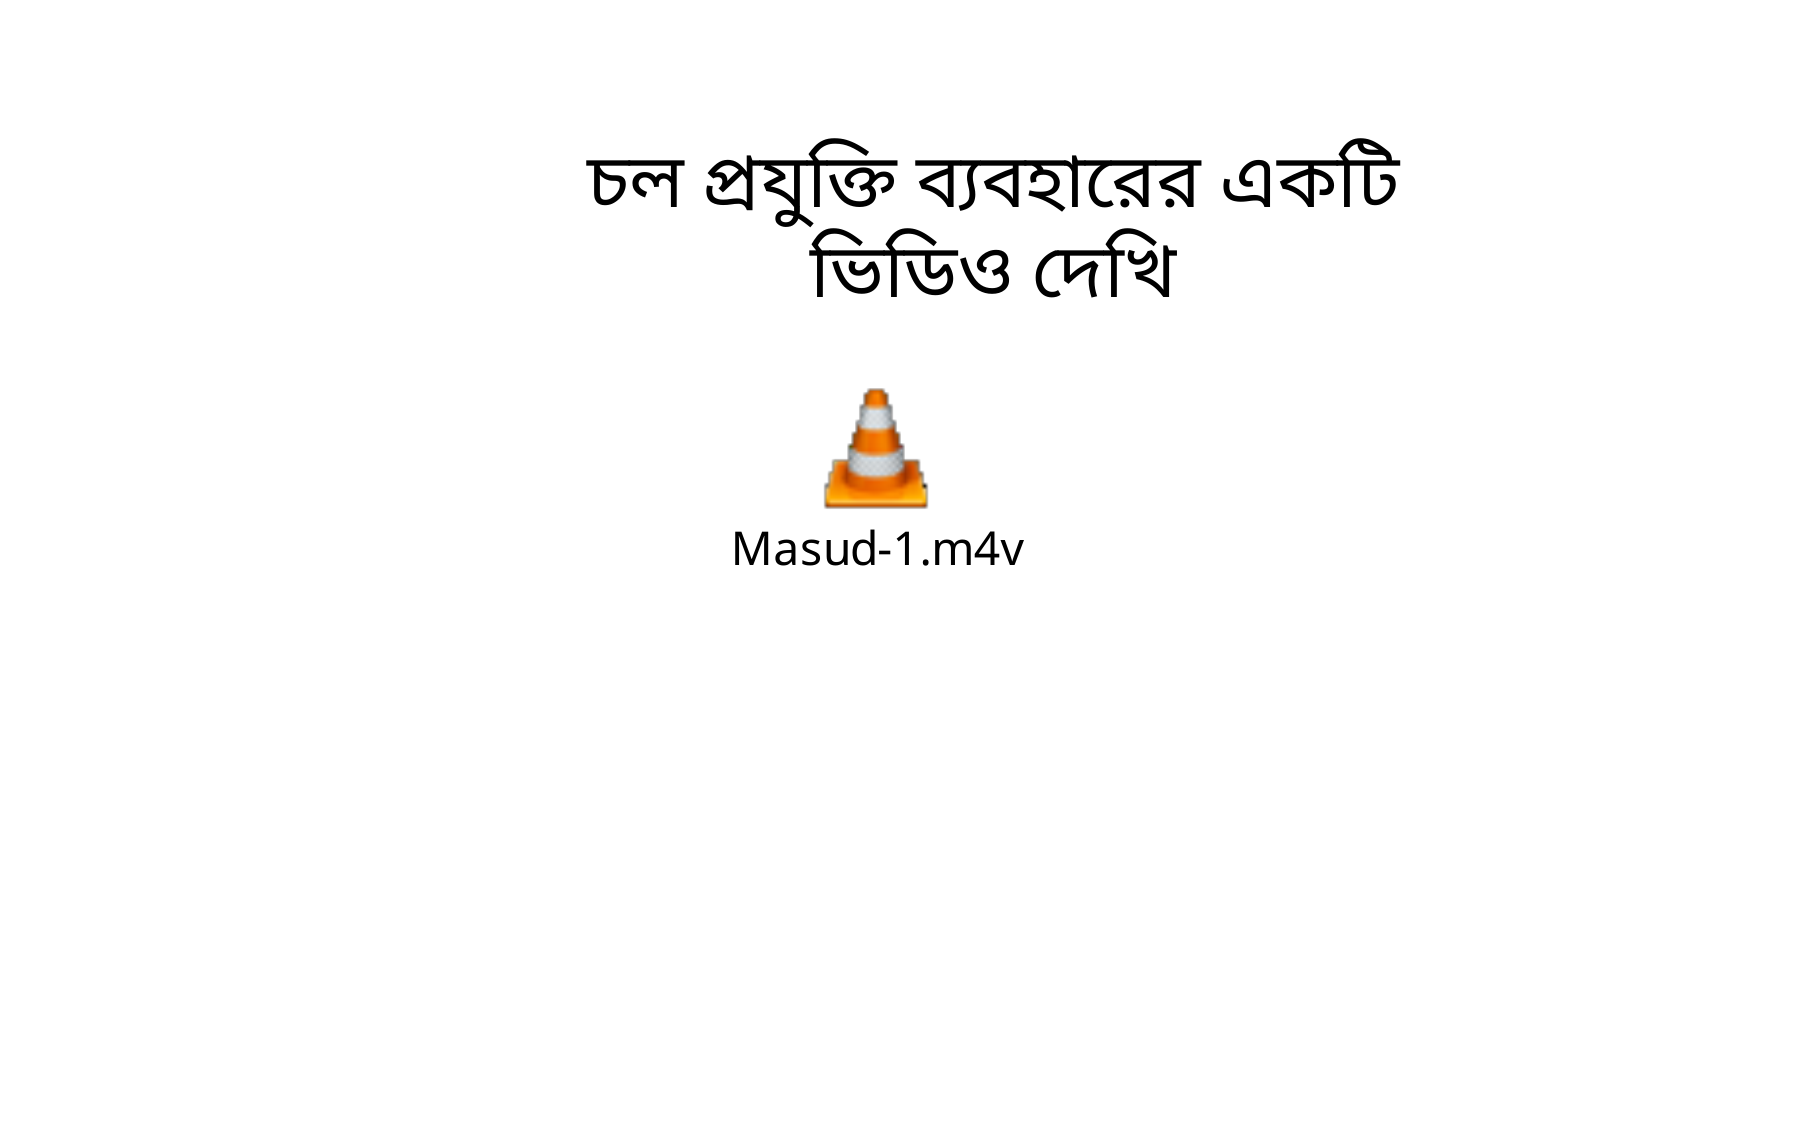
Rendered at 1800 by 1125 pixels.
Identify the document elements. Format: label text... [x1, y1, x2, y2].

text_box চল প্রযুক্তি ব্যবহারের একটি ভিডিও দেখি [487, 124, 1500, 320]
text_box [699, 387, 1052, 595]
